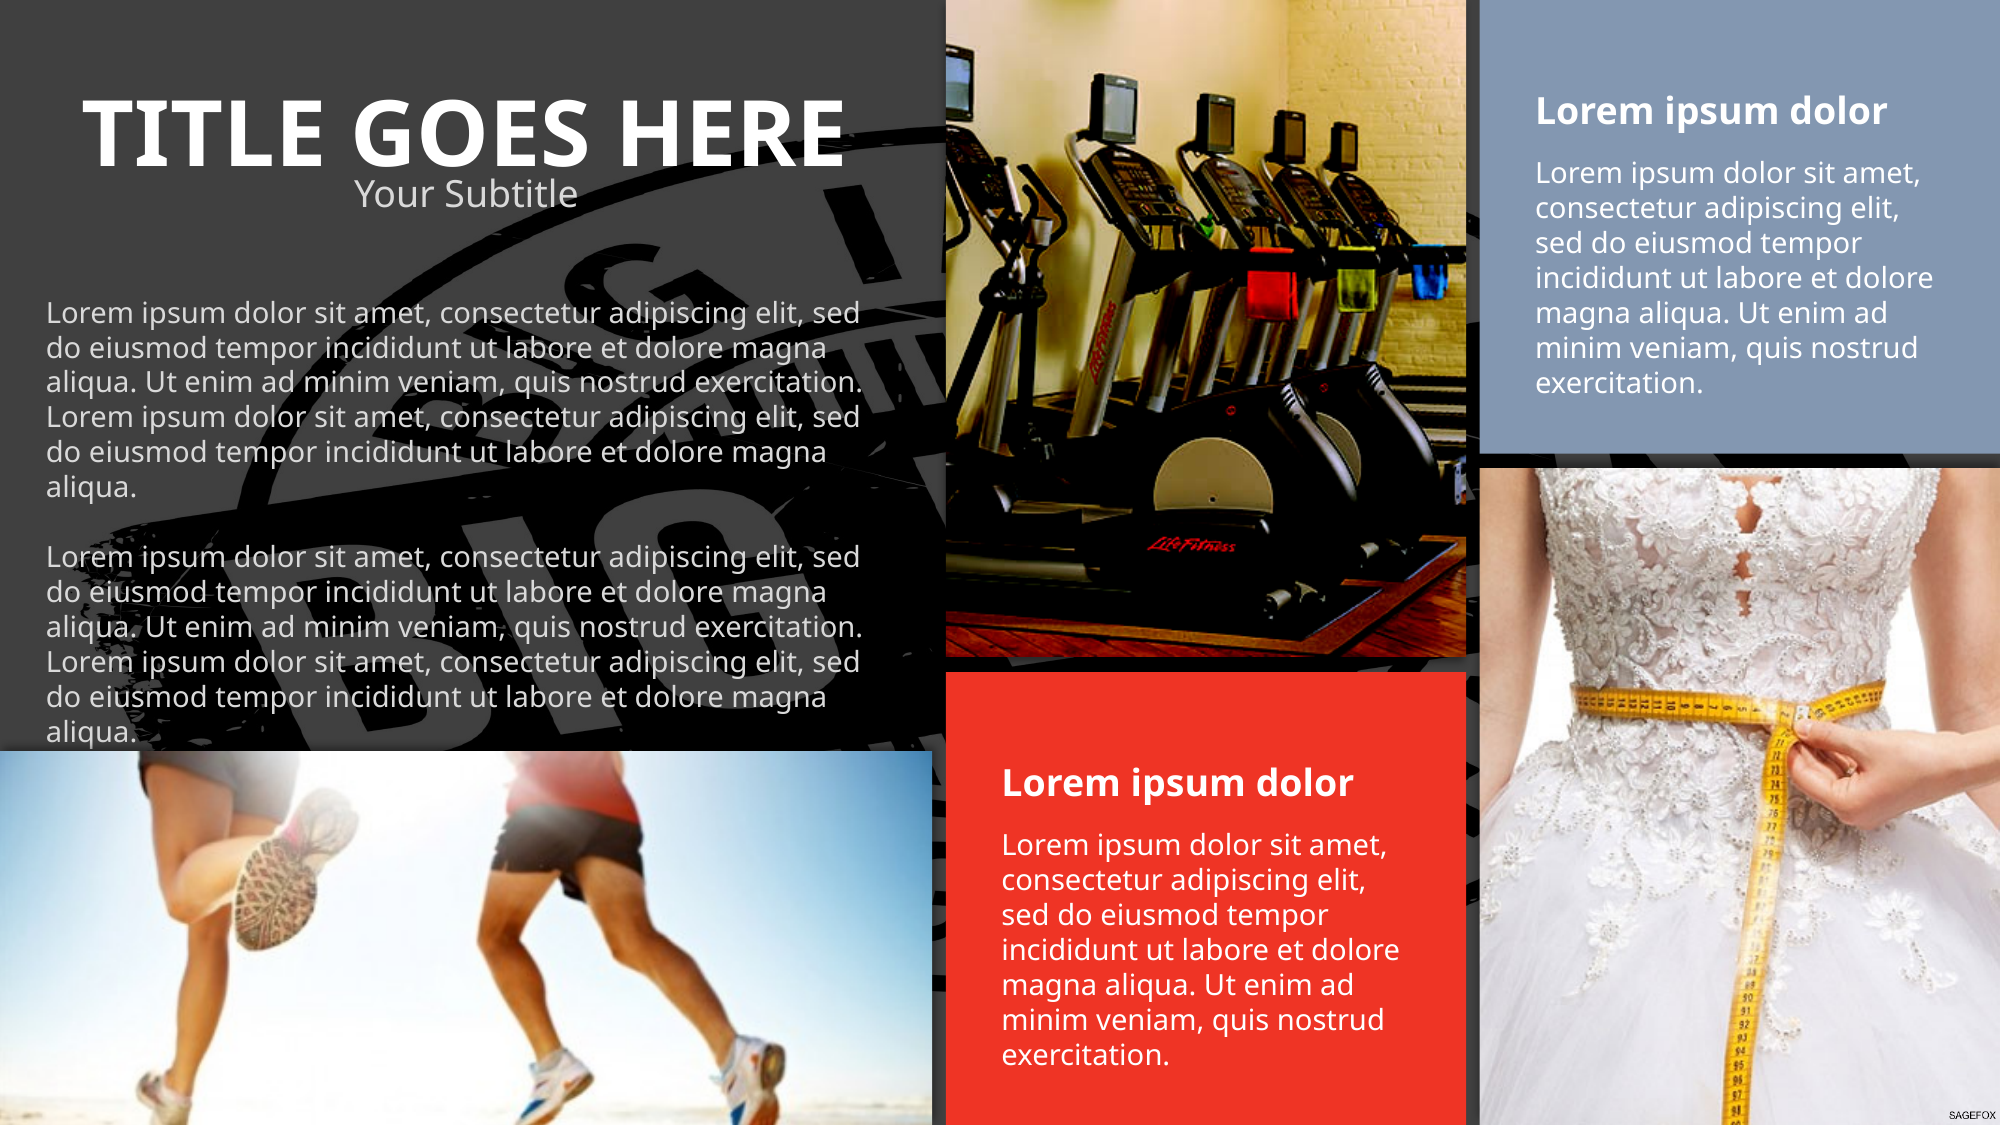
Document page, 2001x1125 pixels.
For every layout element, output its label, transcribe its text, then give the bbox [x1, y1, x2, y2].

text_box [986, 751, 1426, 1047]
text_box [1479, 0, 2000, 455]
text_box Lorem ipsum dolor sit amet, consectetur adipiscing elit, sed do eiusmod tempor incididunt ut labore et dolore magna aliqua. Ut enim ad minim veniam, quis nostrud exercitation. Lorem ipsum dolor sit amet, consectetur adipiscing elit, sed do eiusmod tempor incididunt ut labore et dolore magna aliqua. Lorem ipsum dolor sit amet, consectetur adipiscing elit, sed do eiusmod tempor incididunt ut labore et dolore magna aliqua. Ut enim ad minim veniam, quis nostrud exercitation. Lorem ipsum dolor sit amet, consectetur adipiscing elit, sed do eiusmod tempor incididunt ut labore et dolore magna aliqua. [31, 286, 918, 741]
text_box [1479, 468, 2000, 1125]
text_box [0, 751, 933, 1125]
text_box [1520, 79, 1960, 375]
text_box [13, 66, 918, 224]
text_box [945, 0, 1467, 657]
picture [0, 0, 2001, 1125]
text_box [945, 671, 1467, 1125]
